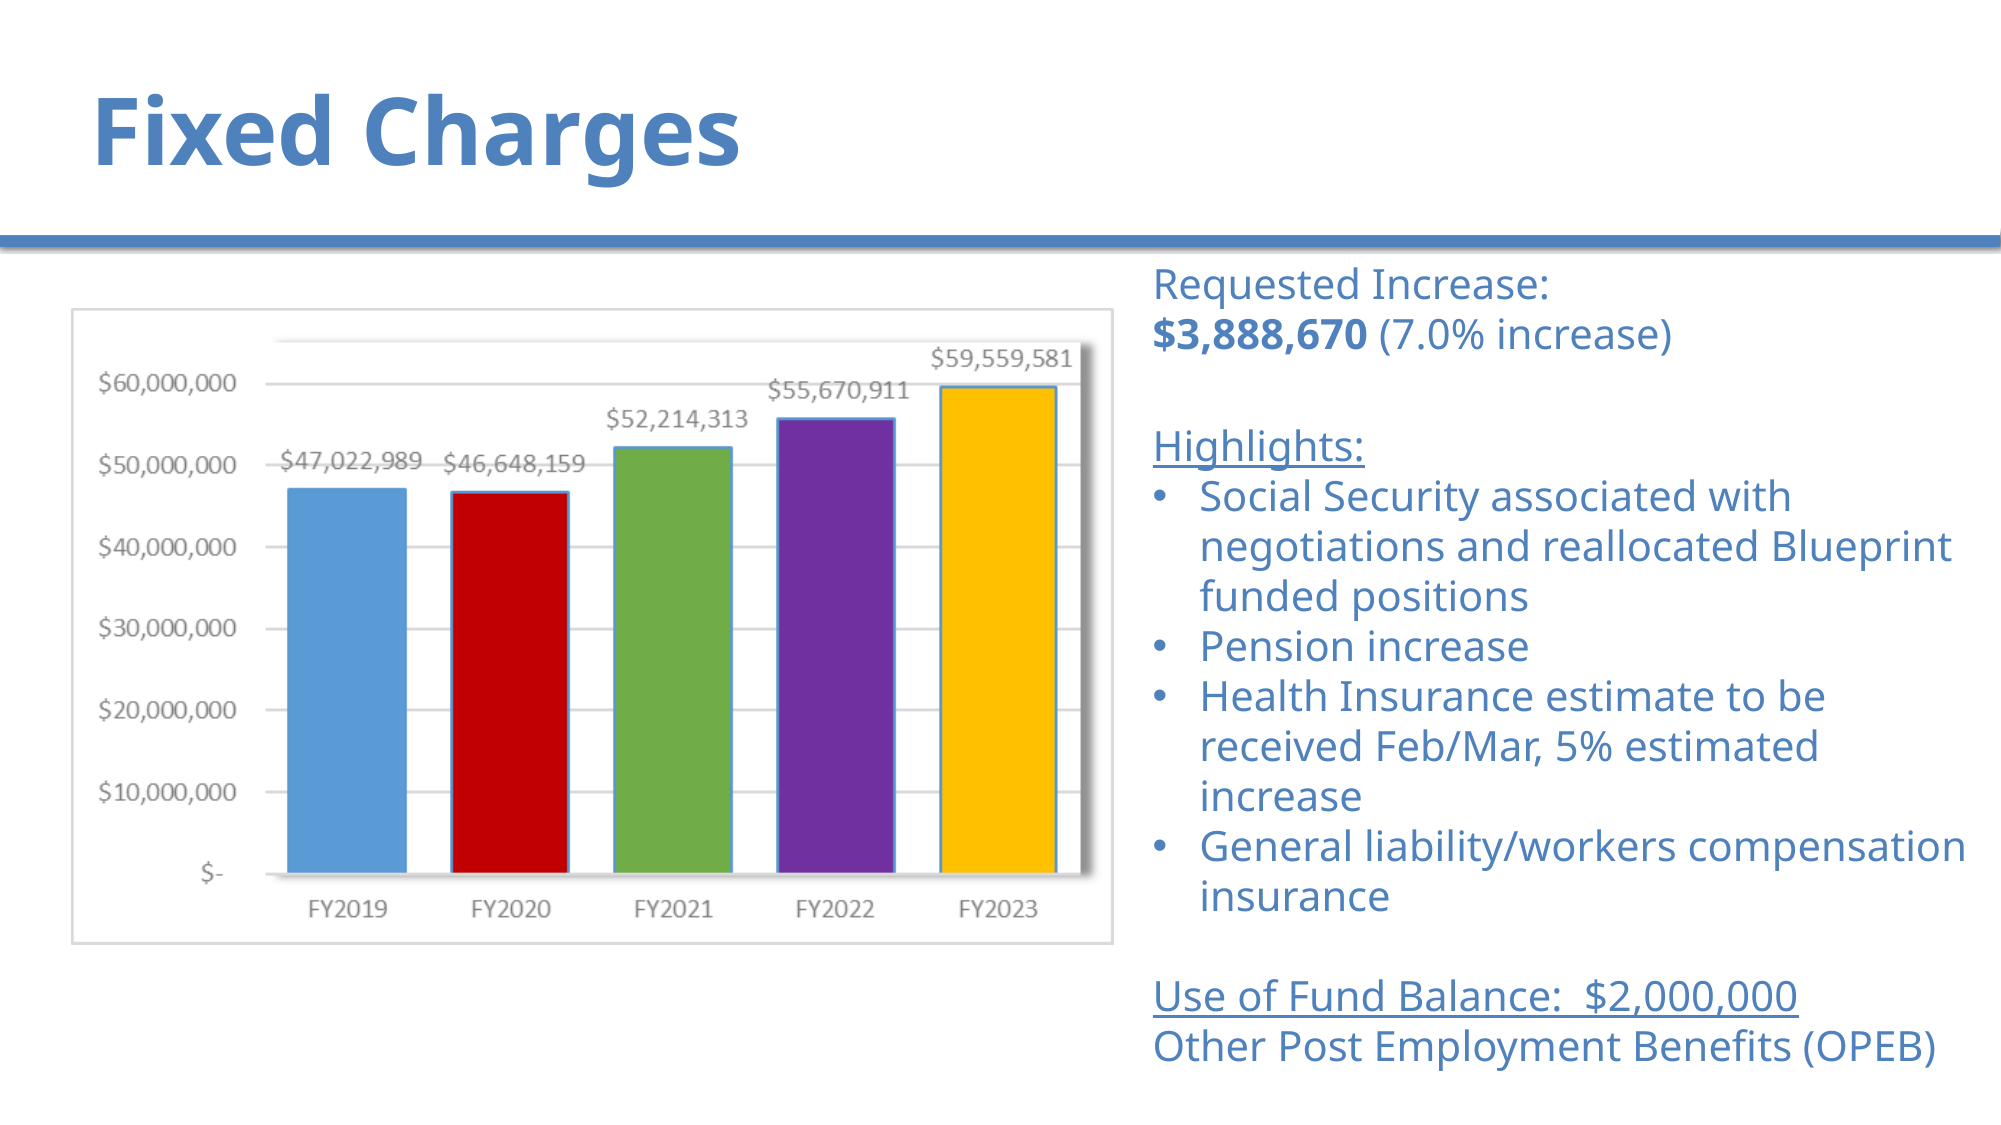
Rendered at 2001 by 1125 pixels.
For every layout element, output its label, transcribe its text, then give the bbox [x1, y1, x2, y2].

text_box Highlights: Social Security associated with negotiations and reallocated Blueprint funded positions Pension increase Health Insurance estimate to be received Feb/Mar, 5% estimated increase General liability/workers compensation insurance Use of Fund Balance: $2,000,000 Other Post Employment Benefits (OPEB) [1137, 412, 2000, 1078]
text_box Requested Increase: $3,888,670 (7.0% increase) [1137, 249, 1800, 365]
title Fixed Charges [75, 24, 1663, 231]
picture [71, 307, 1114, 946]
